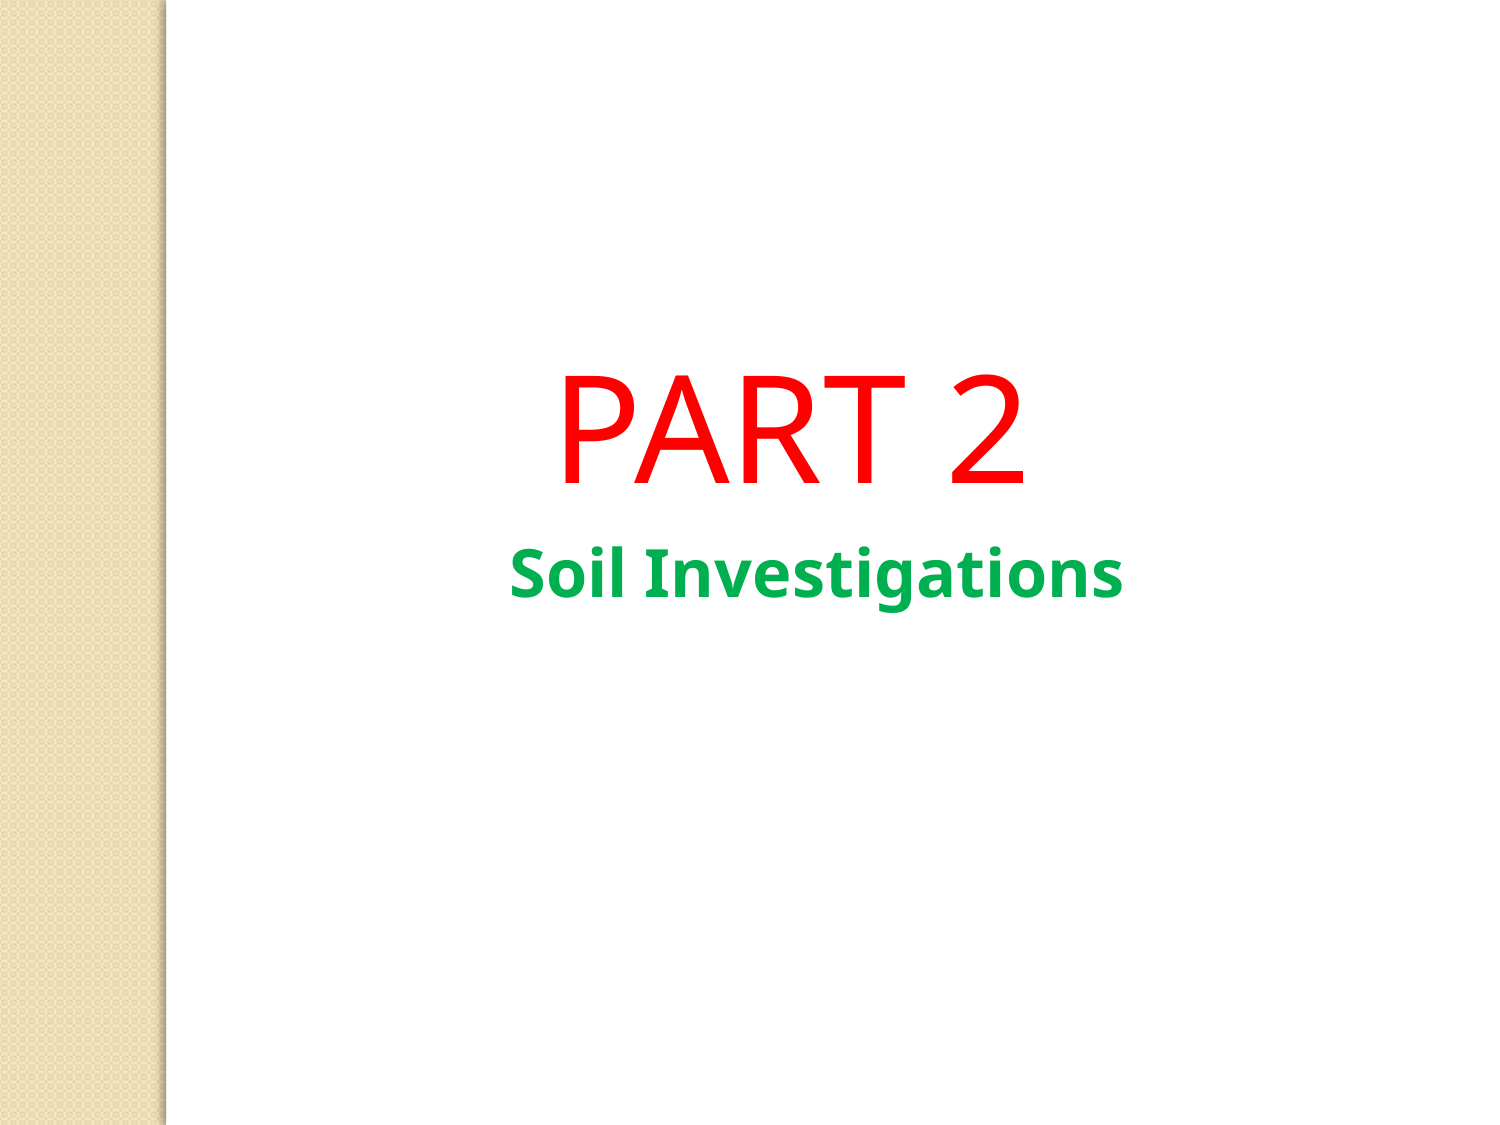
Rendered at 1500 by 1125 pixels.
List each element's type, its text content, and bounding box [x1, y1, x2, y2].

text_box Soil Investigations [494, 523, 1140, 618]
text_box PART 2 [395, 326, 1187, 521]
